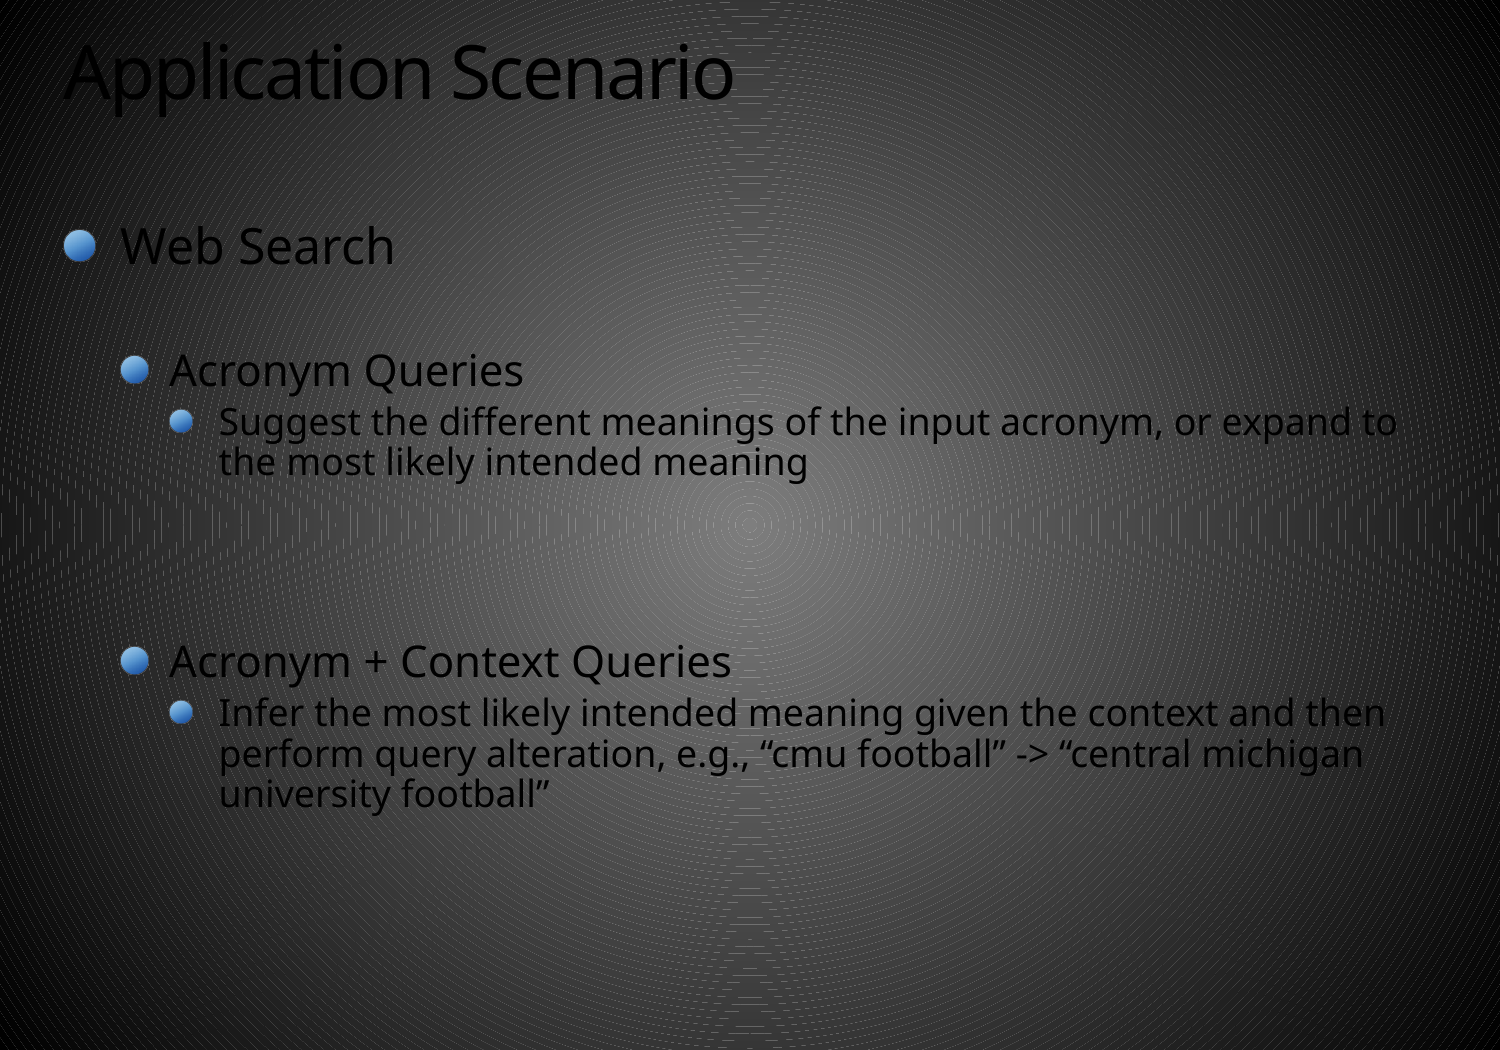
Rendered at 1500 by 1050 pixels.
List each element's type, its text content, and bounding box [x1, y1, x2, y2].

picture [63, 229, 96, 262]
picture [120, 646, 149, 675]
title Application Scenario [63, 35, 1436, 117]
list Web Search Acronym Queries Suggest the different meanings of the input acronym, or expand to the most likely intended meaning Acronym + Context Queries Infer the most likely intended meaning given the context and then perform query alteration, e.g., “cmu football” -> “central michigan university football” [63, 221, 1436, 791]
picture [120, 355, 149, 384]
picture [169, 409, 193, 433]
picture [169, 700, 193, 724]
